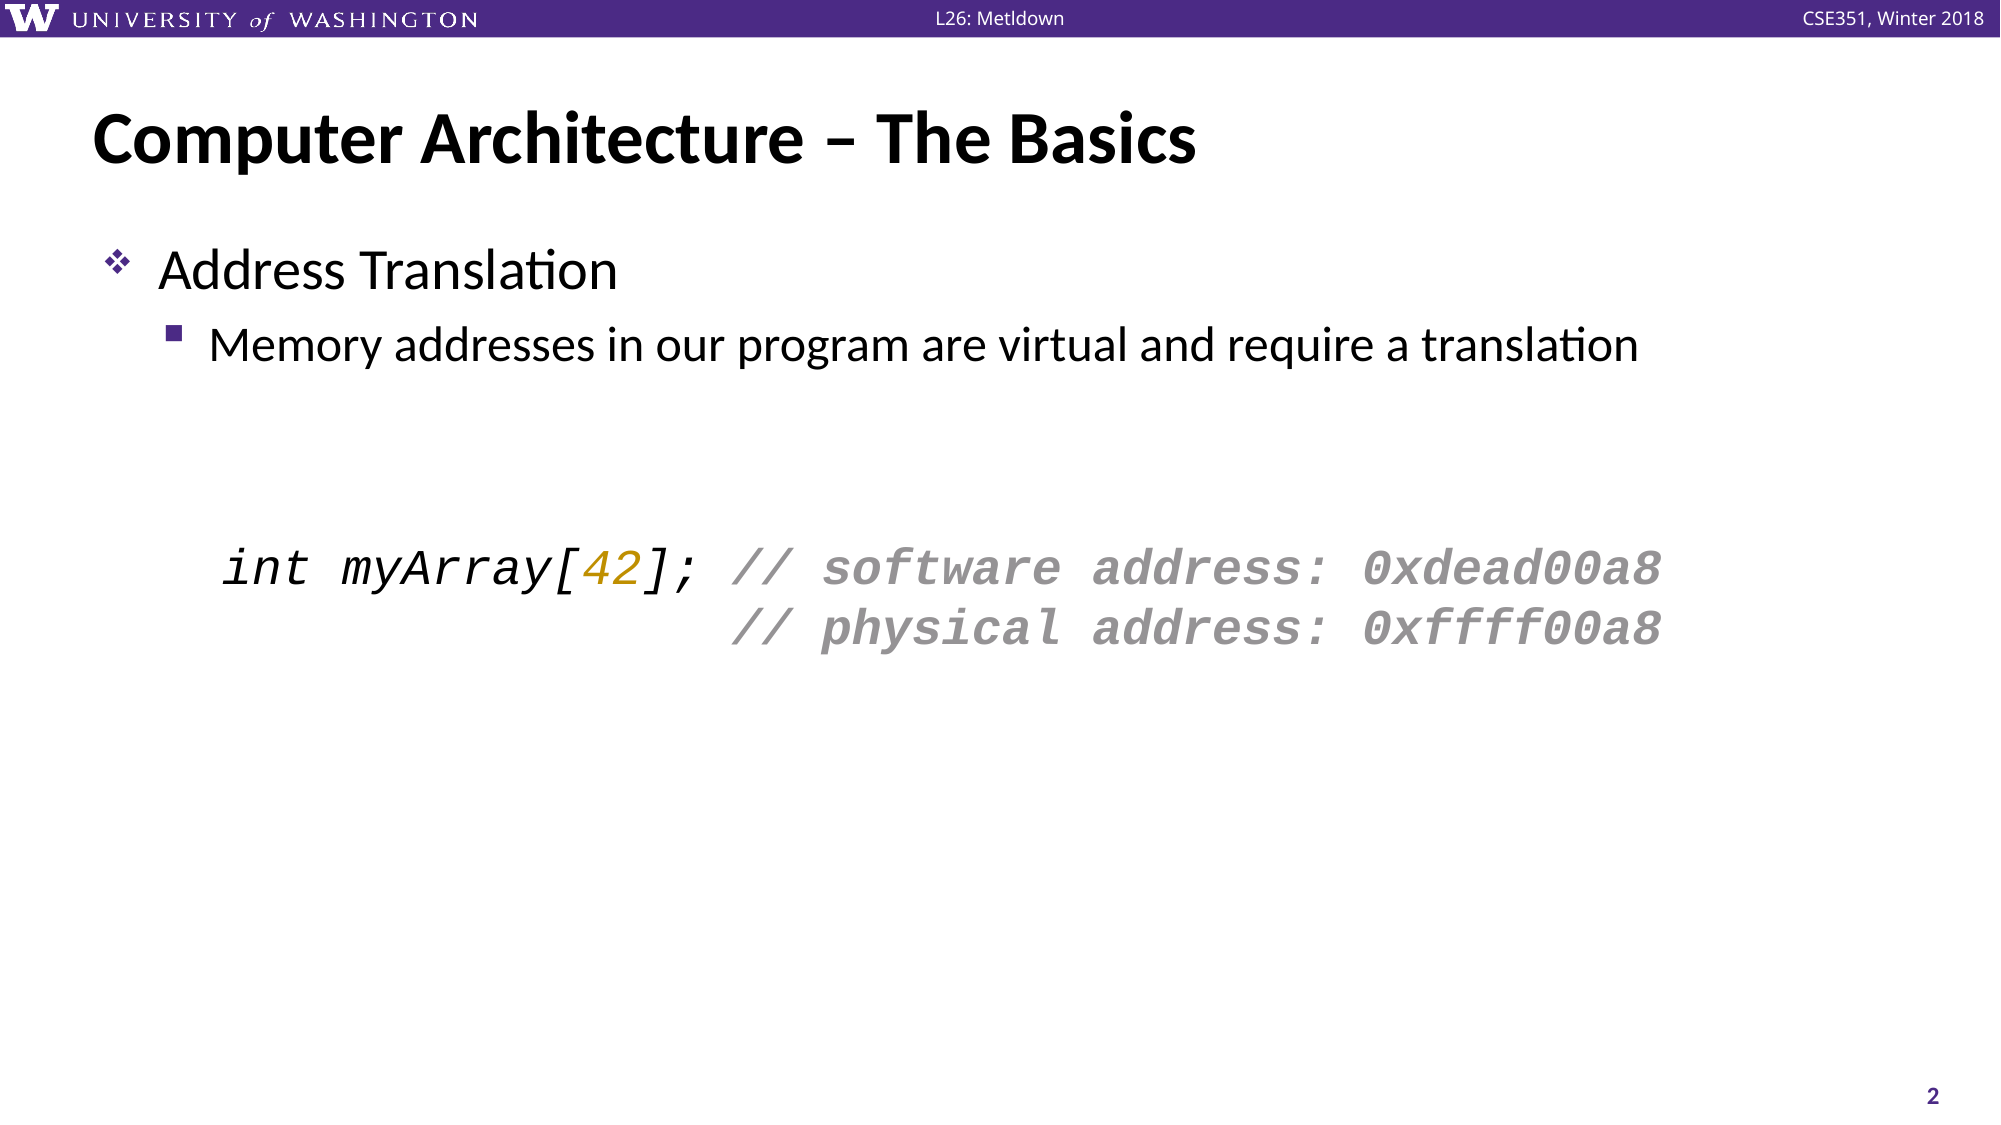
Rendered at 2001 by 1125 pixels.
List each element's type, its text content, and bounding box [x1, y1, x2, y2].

slide_number 2 [1866, 1065, 2000, 1125]
title Computer Architecture – The Basics [77, 71, 1917, 197]
list Address Translation Memory addresses in our program are virtual and require a translation int myArray[42]; // software address: 0xdead00a8 // physical address: 0xffff00a8 [86, 223, 1917, 1040]
picture [5, 4, 477, 32]
